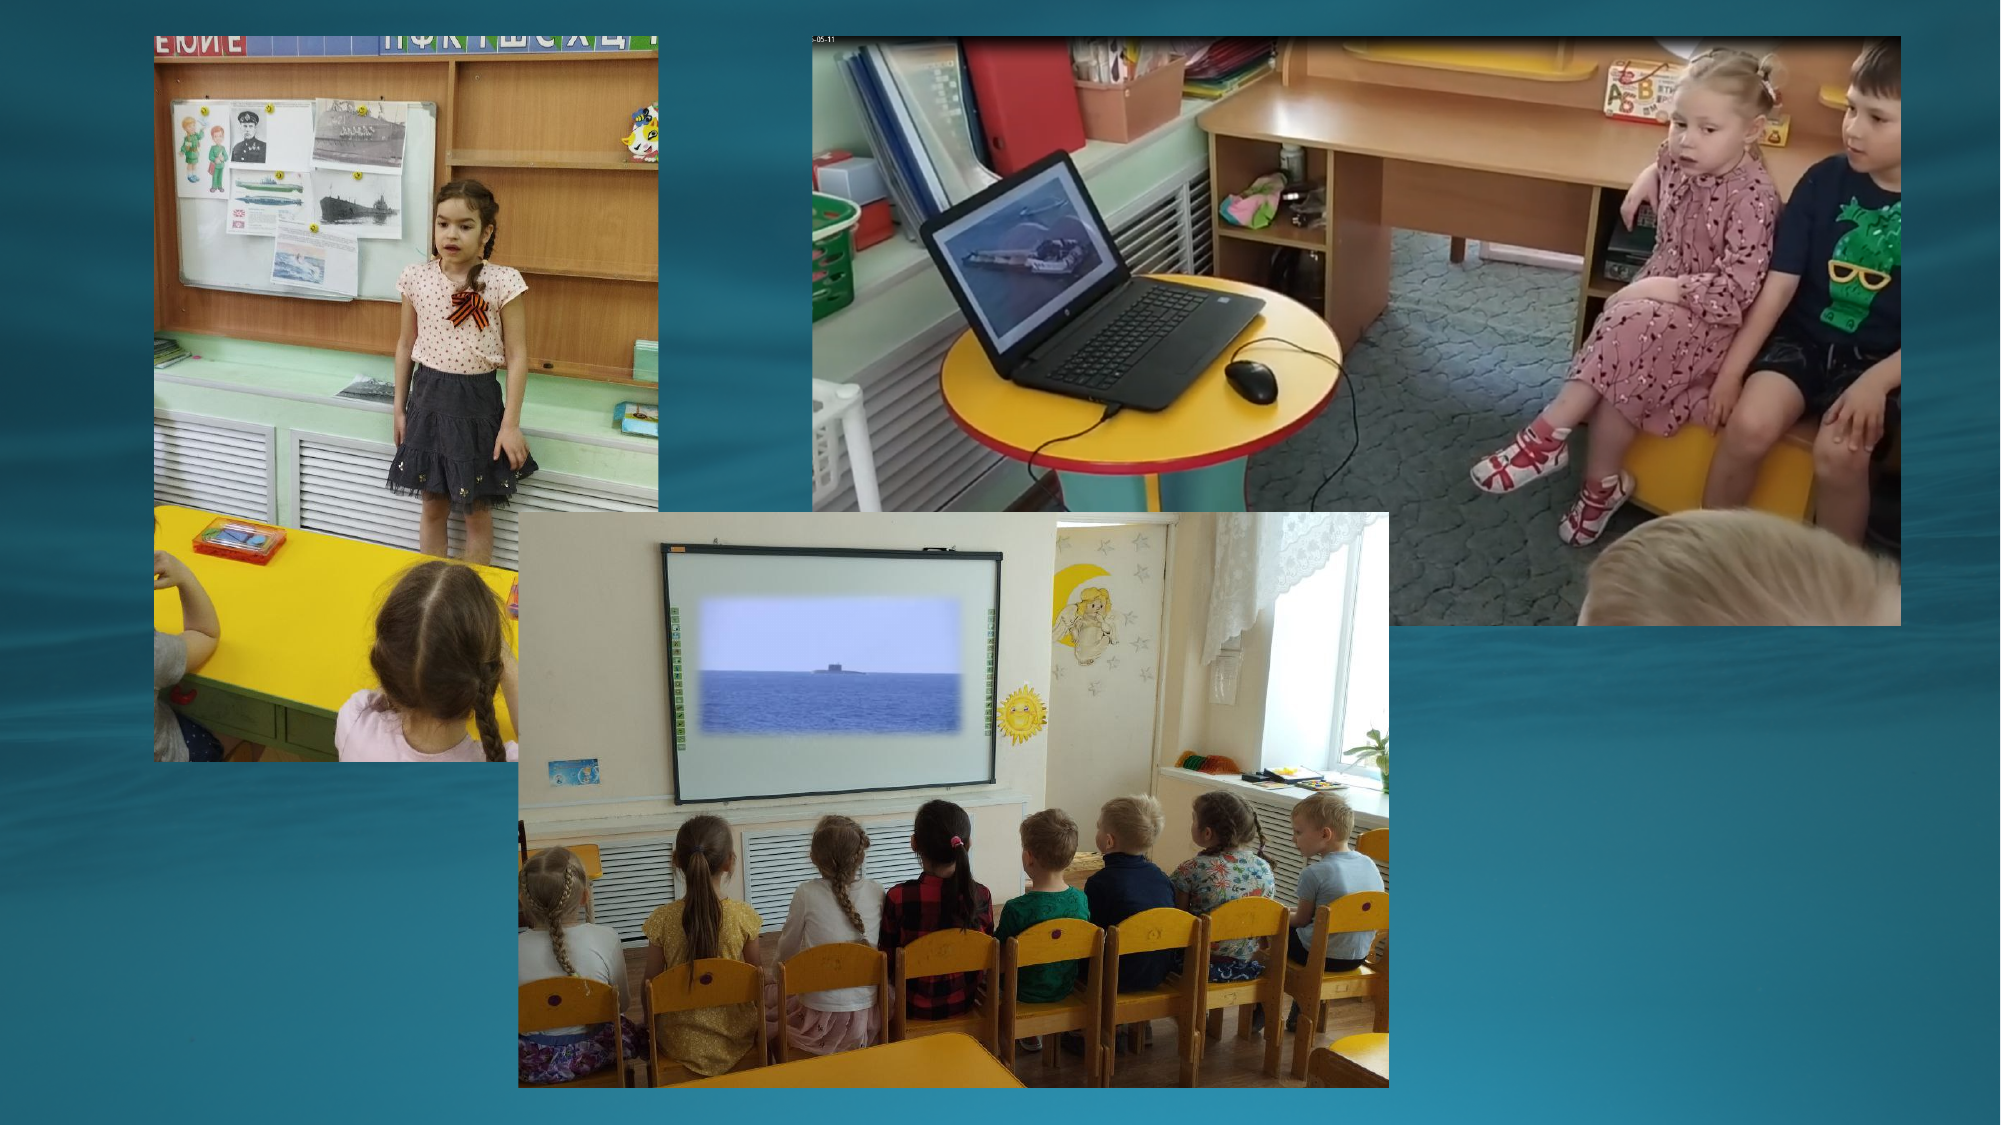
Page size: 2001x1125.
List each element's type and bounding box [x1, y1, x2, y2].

picture [0, 0, 2001, 1125]
text_box [518, 506, 1391, 1090]
